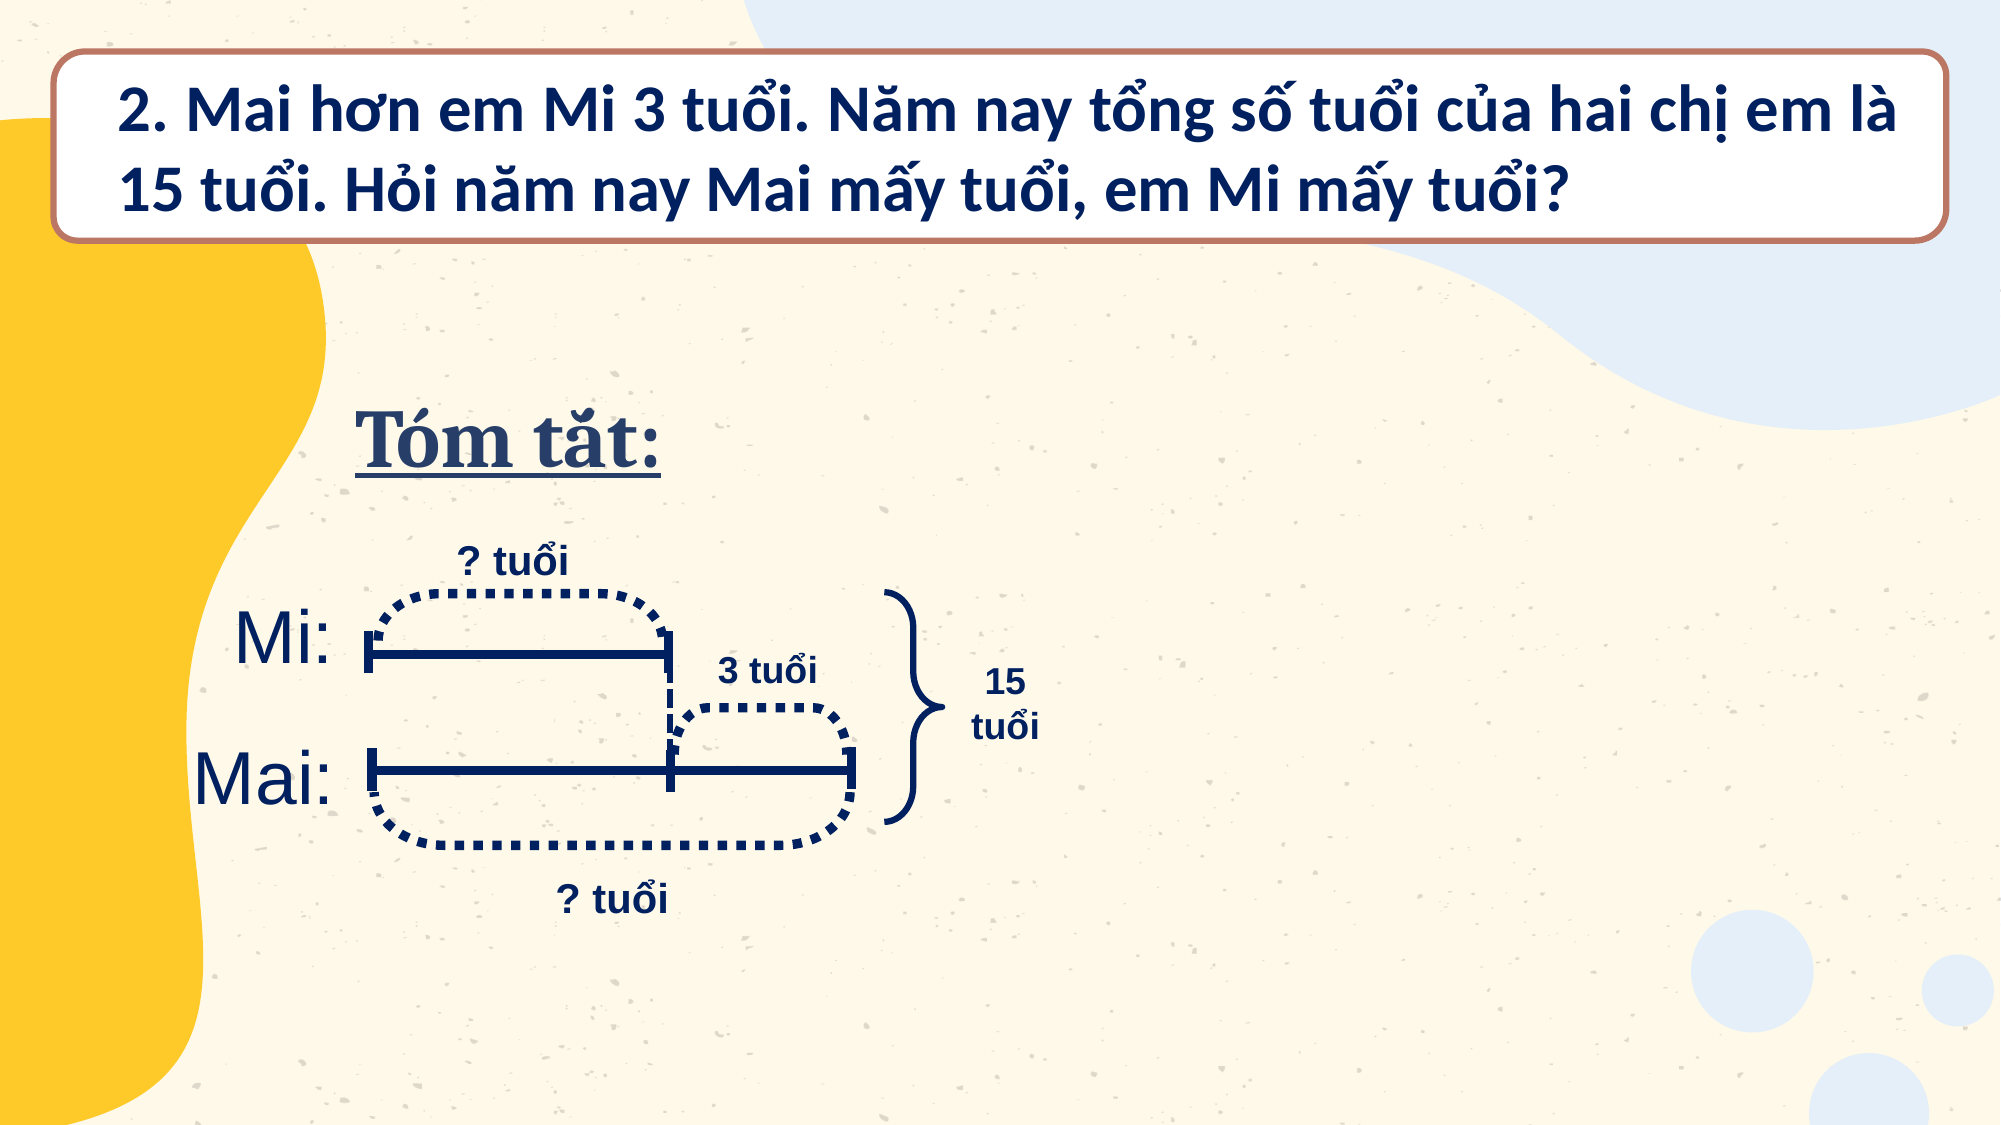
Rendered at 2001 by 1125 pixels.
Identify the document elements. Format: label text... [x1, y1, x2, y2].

text_box [51, 49, 1949, 243]
text_box [403, 836, 821, 847]
text_box 2. Mai hơn em Mi 3 tuổi. Năm nay tổng số tuổi của hai chị em là 15 tuổi. Hỏi năm nay Mai mấy tuổi, em Mi mấy tuổi? [103, 57, 1916, 232]
text_box ? tuổi [540, 864, 739, 929]
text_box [177, 581, 1063, 829]
text_box ? tuổi [441, 526, 640, 579]
text_box Tóm tắt: [340, 376, 793, 492]
